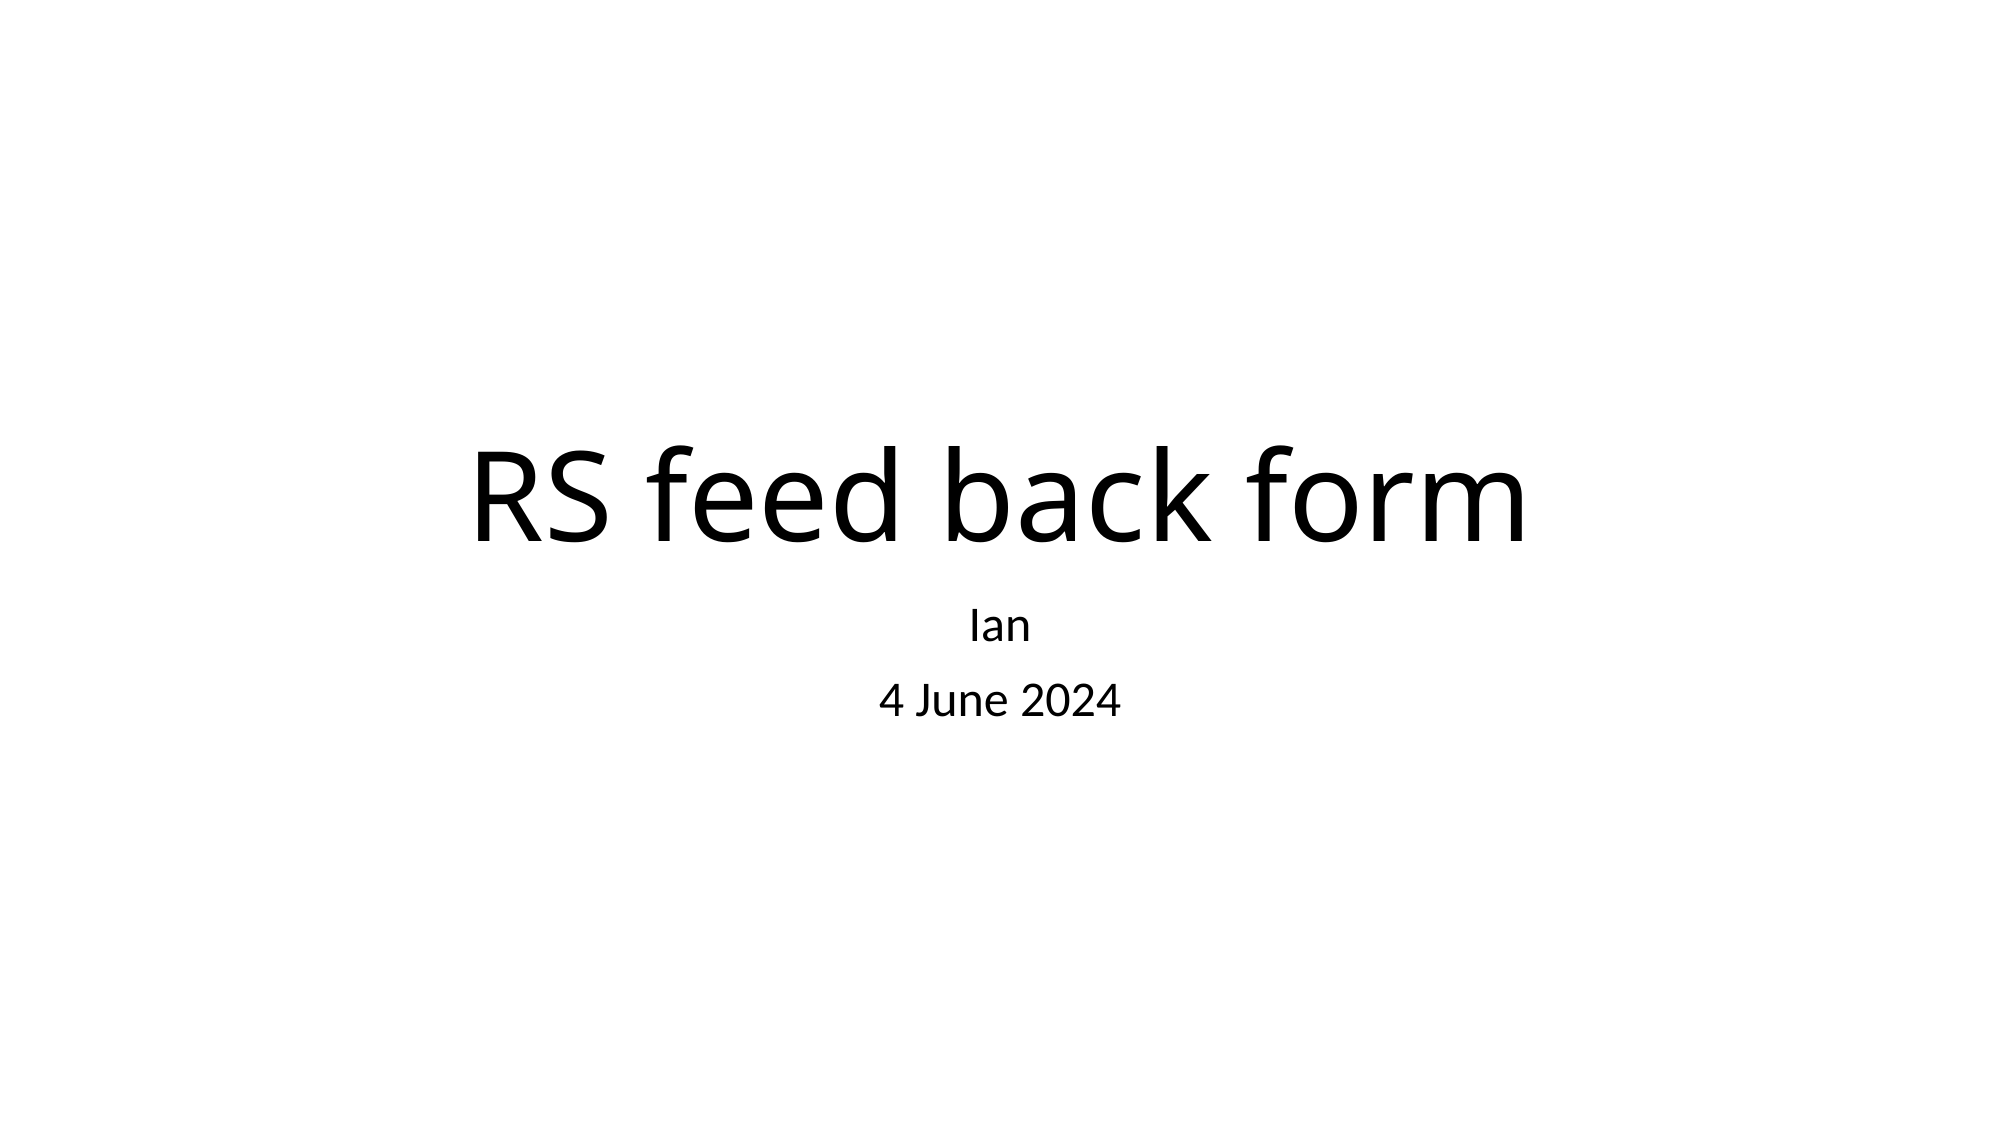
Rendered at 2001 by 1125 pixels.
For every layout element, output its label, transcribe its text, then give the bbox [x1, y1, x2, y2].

subtitle Ian 4 June 2024 [249, 590, 1750, 863]
title RS feed back form [249, 184, 1750, 576]
